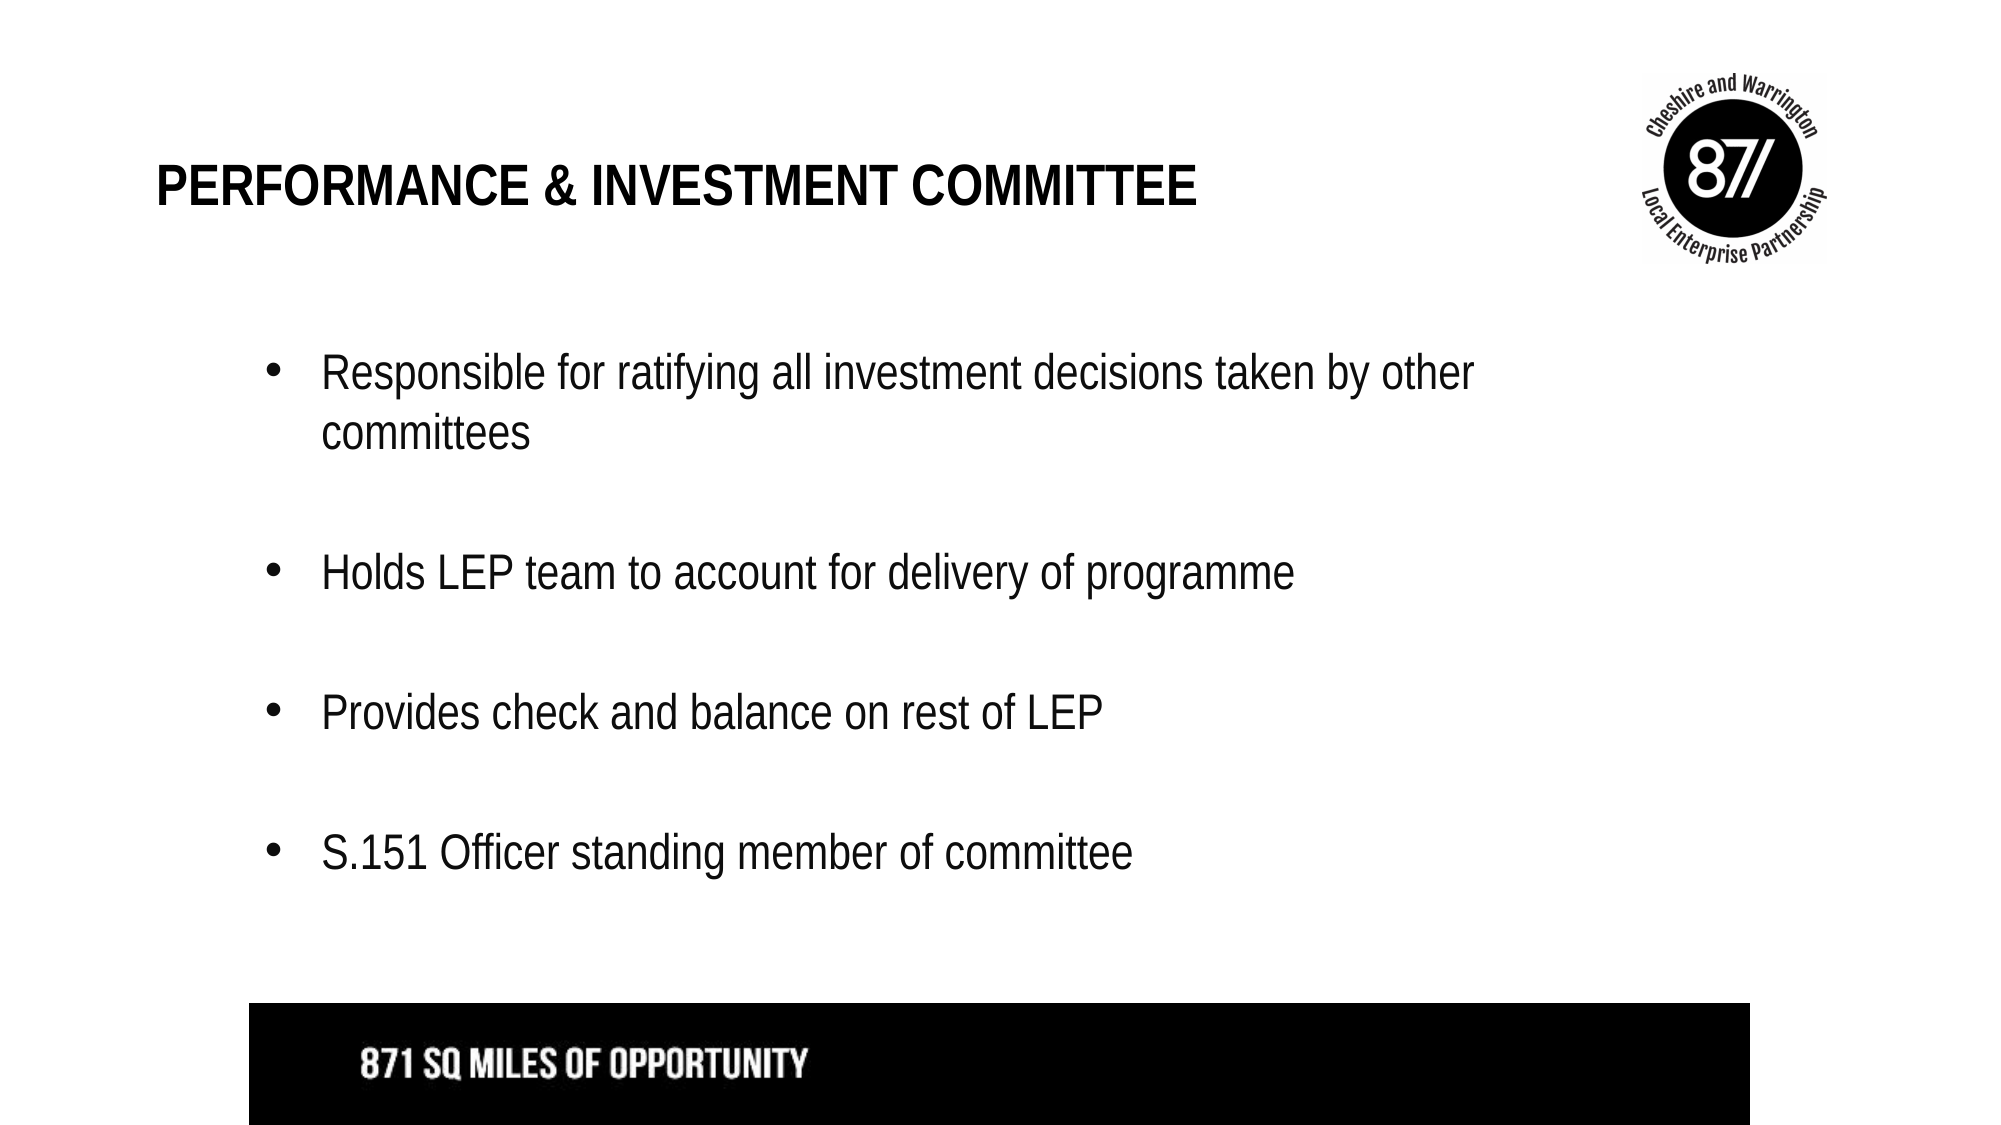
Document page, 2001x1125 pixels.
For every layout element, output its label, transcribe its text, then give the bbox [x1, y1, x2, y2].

list Responsible for ratifying all investment decisions taken by other committees Holds LEP team to account for delivery of programme Provides check and balance on rest of LEP S.151 Officer standing member of committee [249, 331, 1696, 916]
title PERFORMANCE & INVESTMENT COMMITTEE [141, 88, 1521, 276]
picture [1642, 73, 1827, 264]
picture [249, 1003, 1751, 1125]
